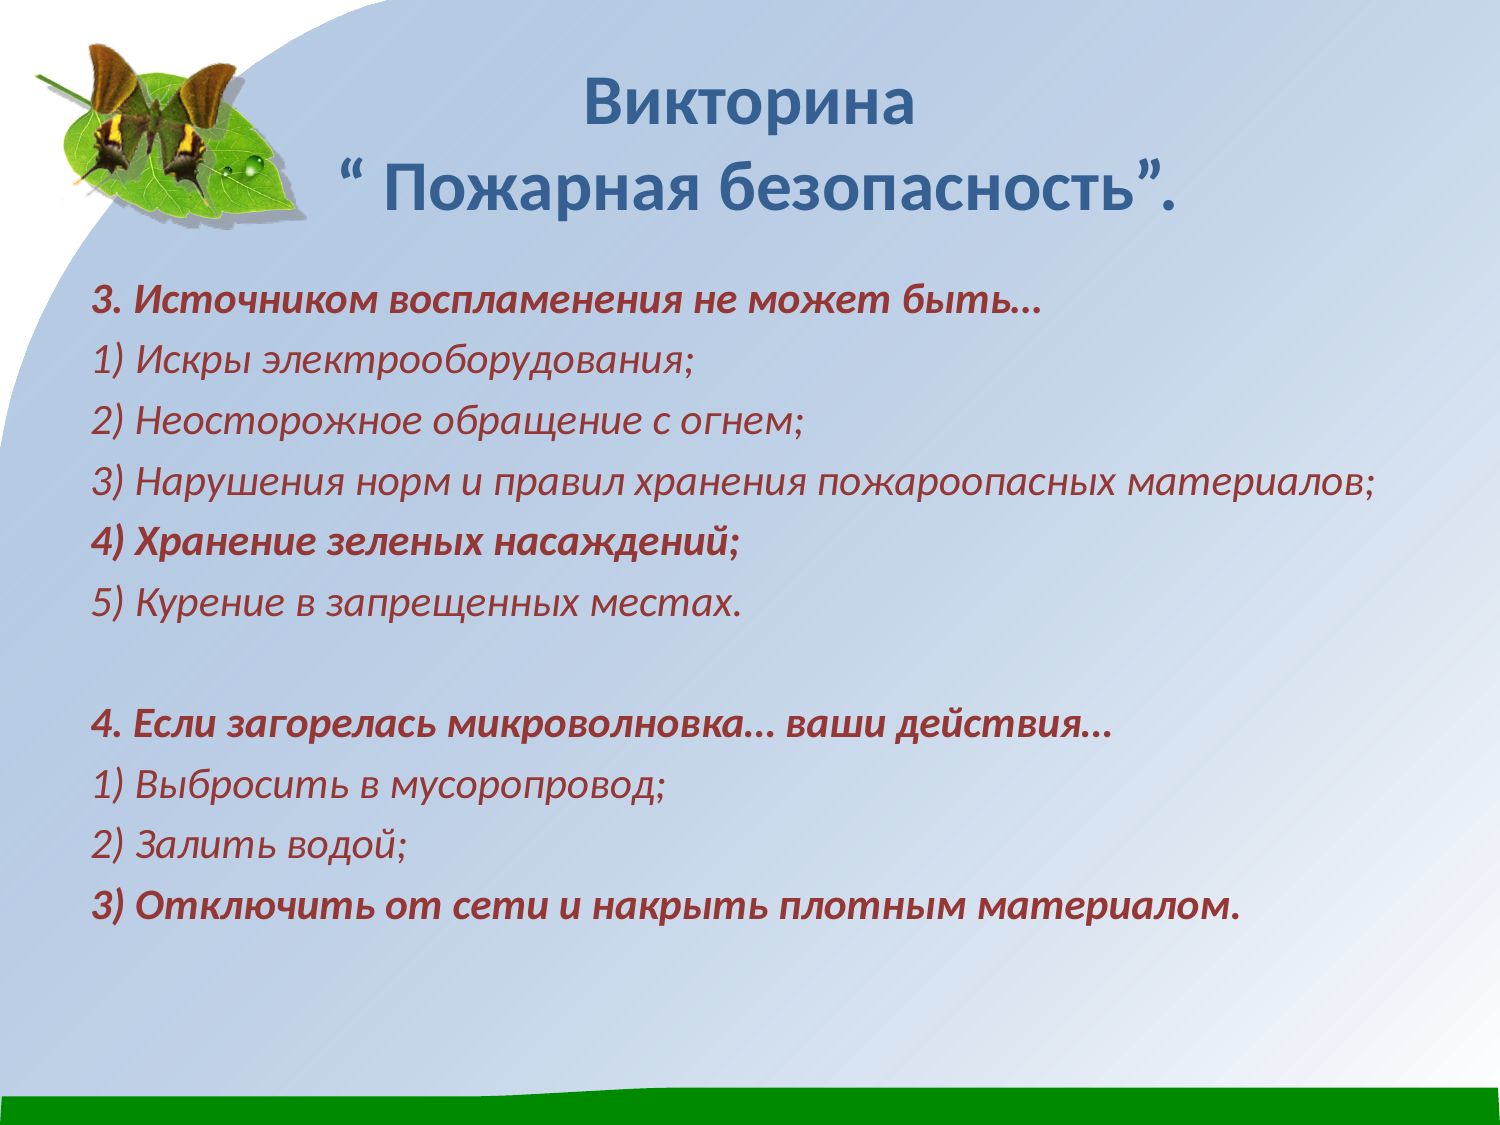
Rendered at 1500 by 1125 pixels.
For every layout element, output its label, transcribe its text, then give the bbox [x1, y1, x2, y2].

picture [89, 37, 300, 45]
list 3. Источником воспламенения не может быть… 1) Искры электрооборудования; 2) Неосторожное обращение с огнем; 3) Нарушения норм и правил хранения пожароопасных материалов; 4) Хранение зеленых насаждений; 5) Курение в запрещенных местах. 4. Если загорелась микроволновка… ваши действия… 1) Выбросить в мусоропровод; 2) Залить водой; 3) Отключить от сети и накрыть плотным материалом. [75, 262, 1425, 1005]
title Викторина “ Пожарная безопасность”. [75, 45, 1425, 233]
picture [24, 37, 89, 229]
